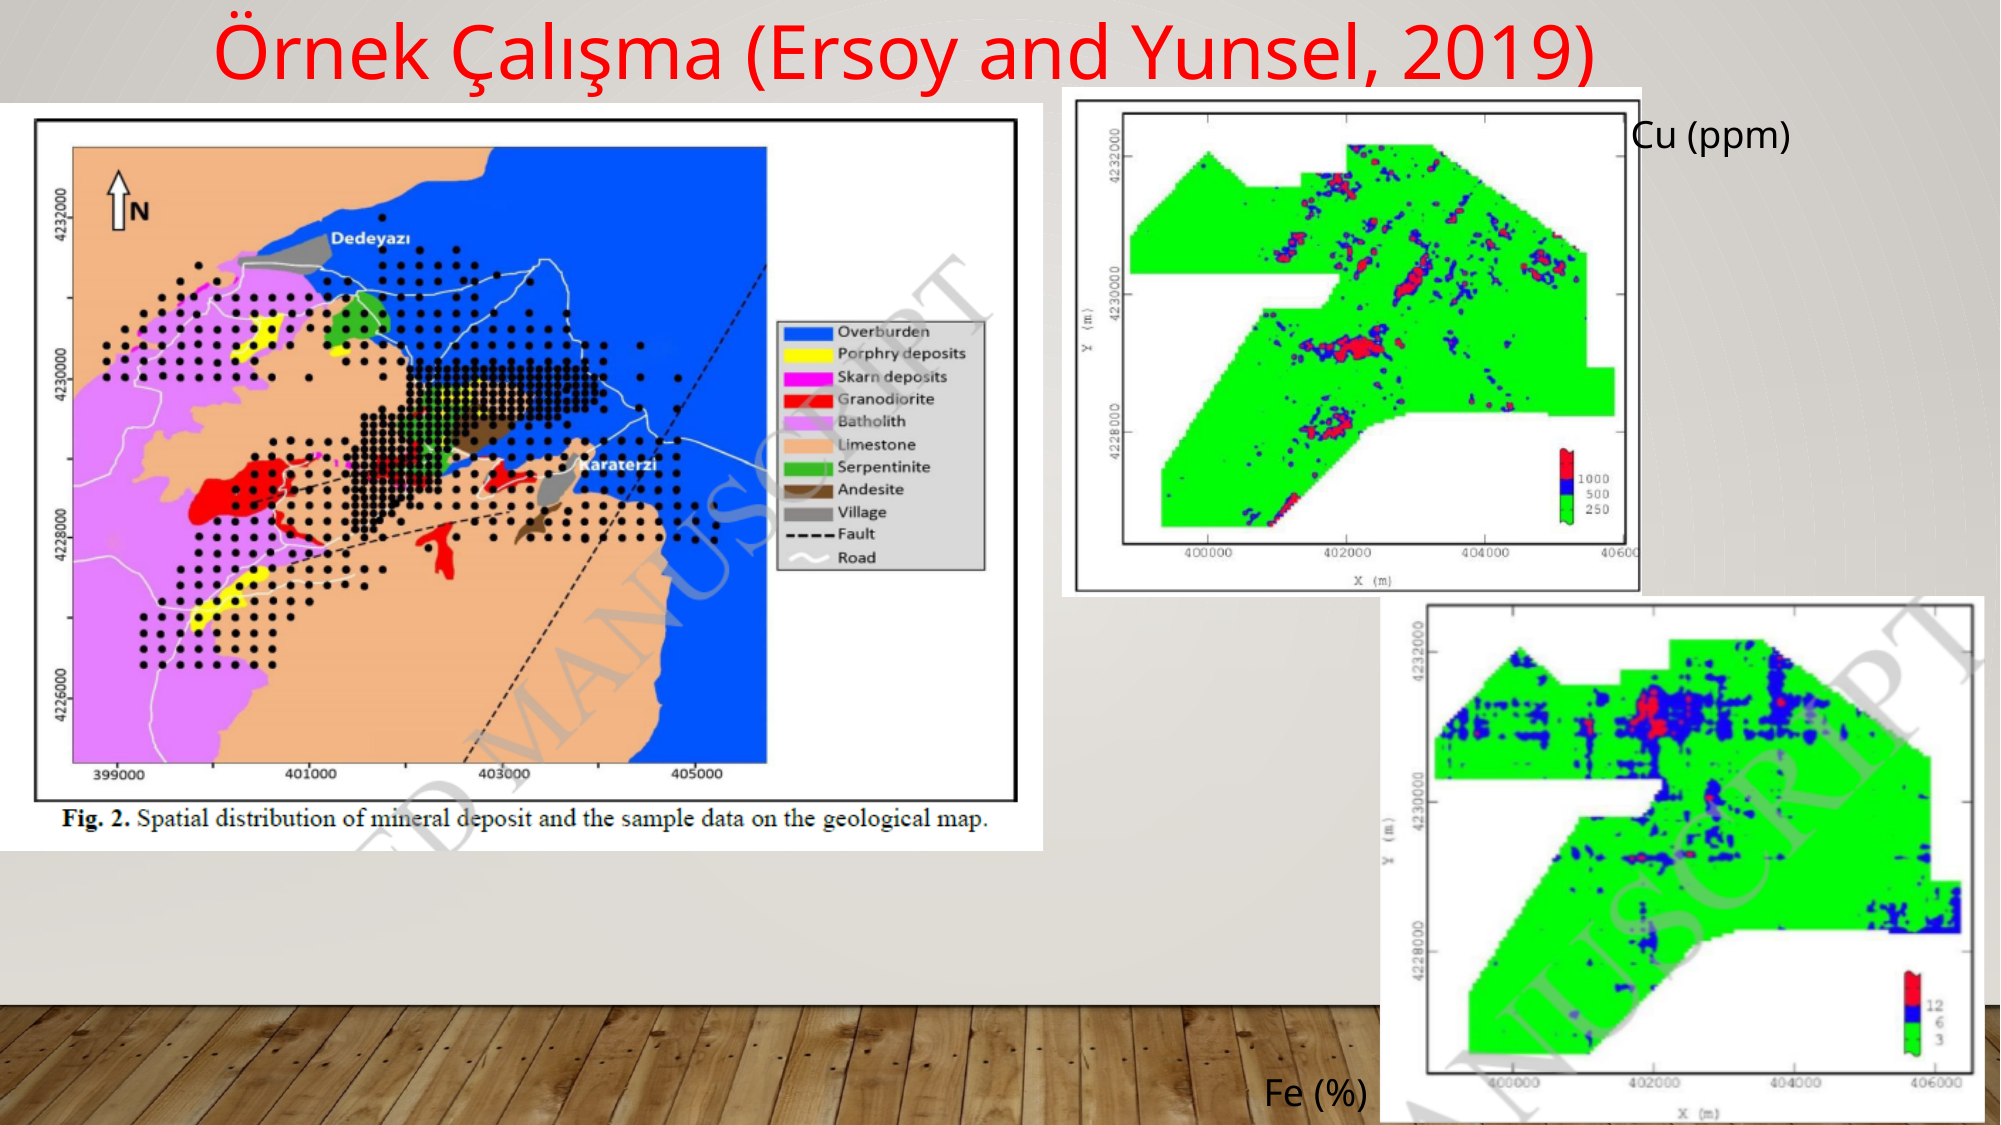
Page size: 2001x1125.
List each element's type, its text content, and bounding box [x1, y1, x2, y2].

picture [0, 87, 2000, 1125]
picture [0, 103, 1044, 851]
text_box Cu (ppm) [1643, 103, 1806, 164]
text_box Fe (%) [1248, 1061, 1379, 1122]
text_box Örnek Çalışma (Ersoy and Yunsel, 2019) [197, 0, 1612, 103]
